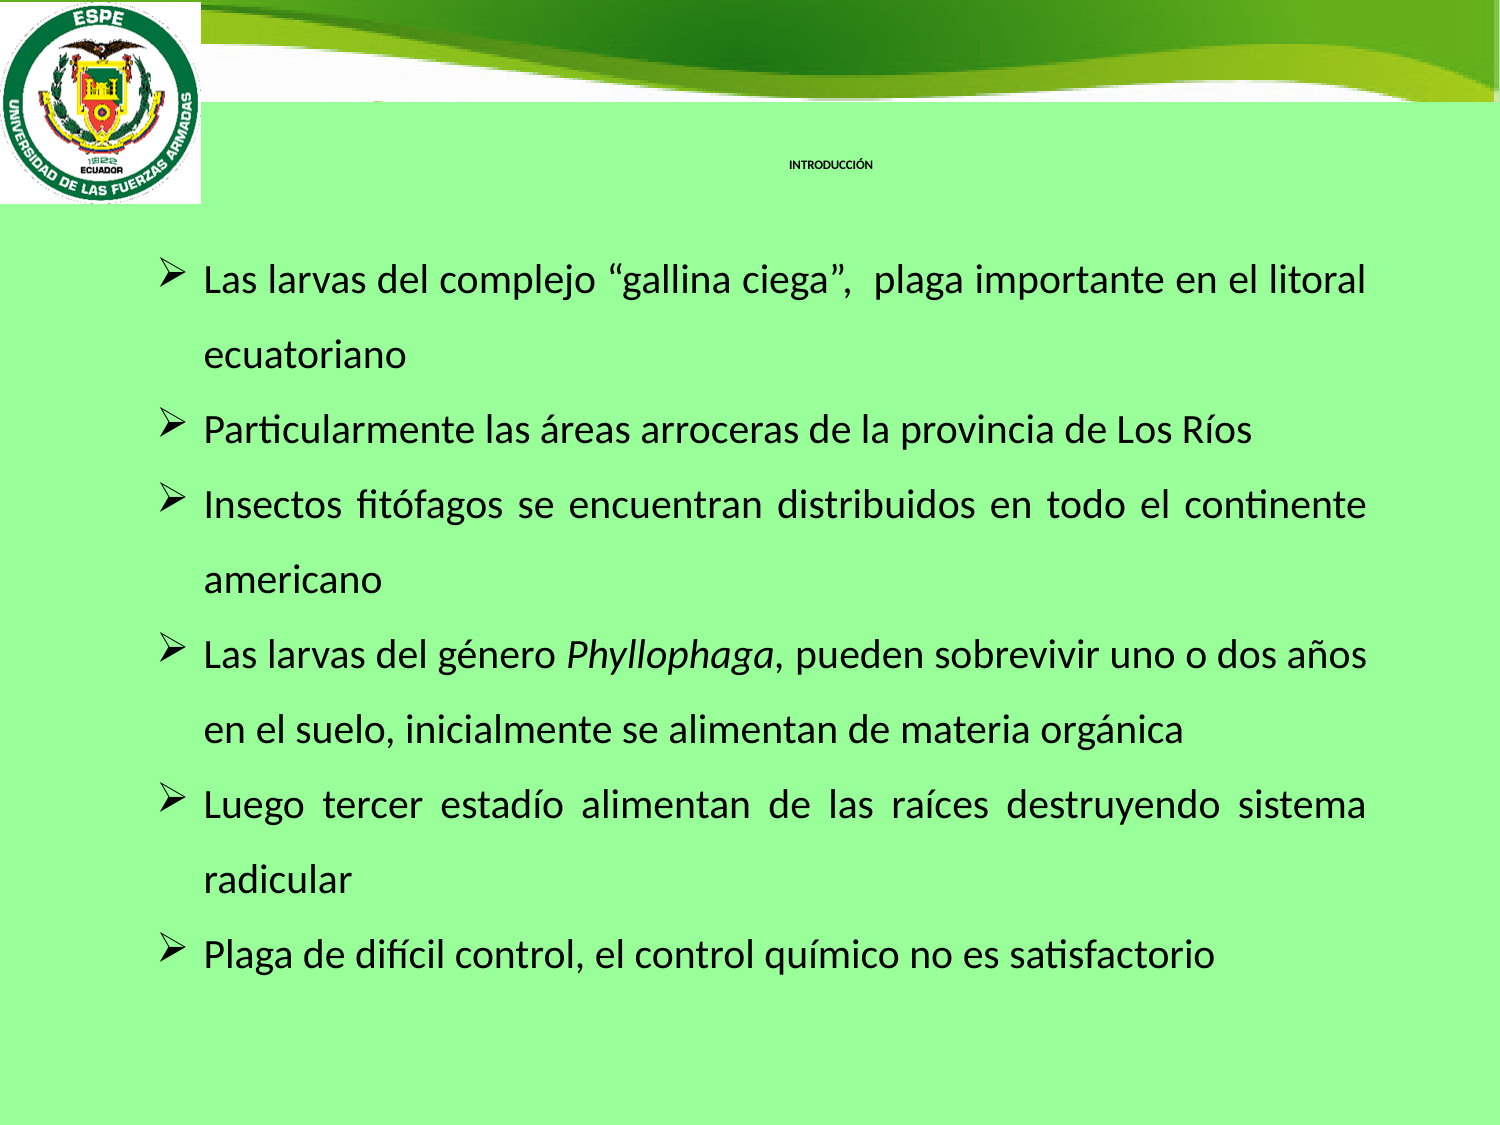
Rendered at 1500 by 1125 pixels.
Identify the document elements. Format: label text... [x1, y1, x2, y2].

text_box Las larvas del complejo “gallina ciega”, plaga importante en el litoral ecuatoriano Particularmente las áreas arroceras de la provincia de Los Ríos Insectos fitófagos se encuentran distribuidos en todo el continente americano Las larvas del género Phyllophaga, pueden sobrevivir uno o dos años en el suelo, inicialmente se alimentan de materia orgánica Luego tercer estadío alimentan de las raíces destruyendo sistema radicular Plaga de difícil control, el control químico no es satisfactorio [141, 219, 1383, 985]
picture [0, 0, 1500, 204]
title INTRODUCCIÓN [301, 149, 1365, 180]
